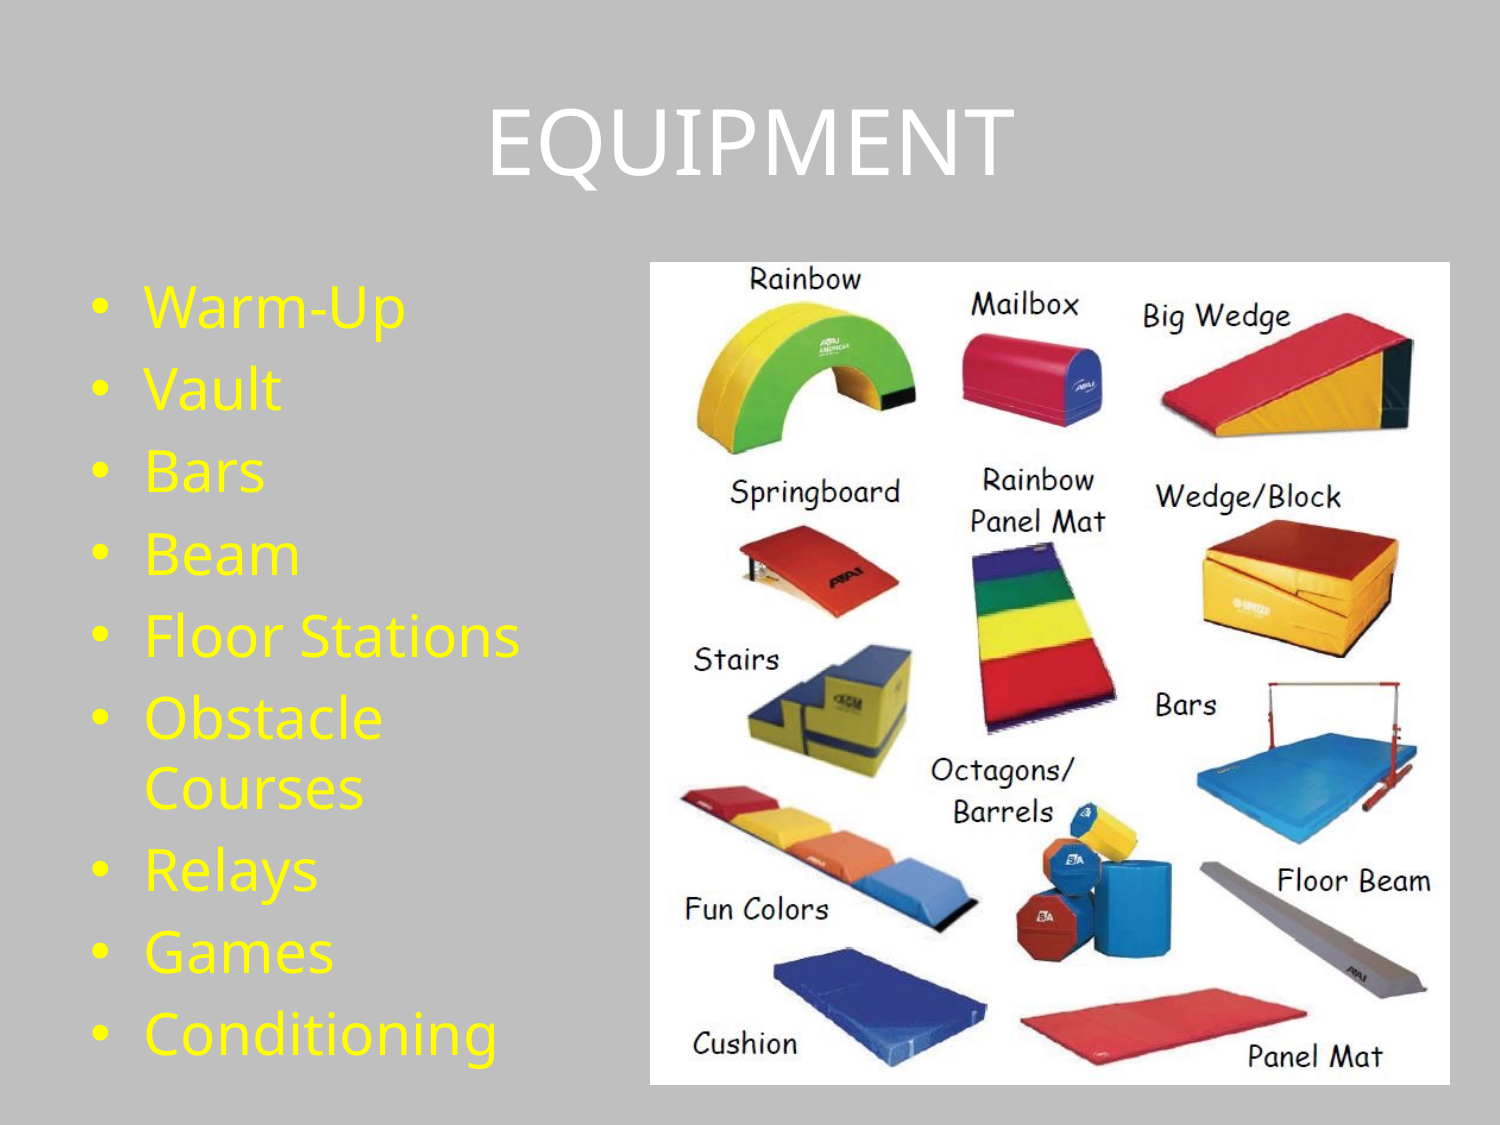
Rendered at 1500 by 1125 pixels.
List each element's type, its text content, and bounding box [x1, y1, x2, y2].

picture [649, 262, 1451, 1085]
title EQUIPMENT [75, 45, 1425, 233]
list Warm-Up Vault Bars Beam Floor Stations Obstacle Courses Relays Games Conditioning [75, 262, 638, 1085]
